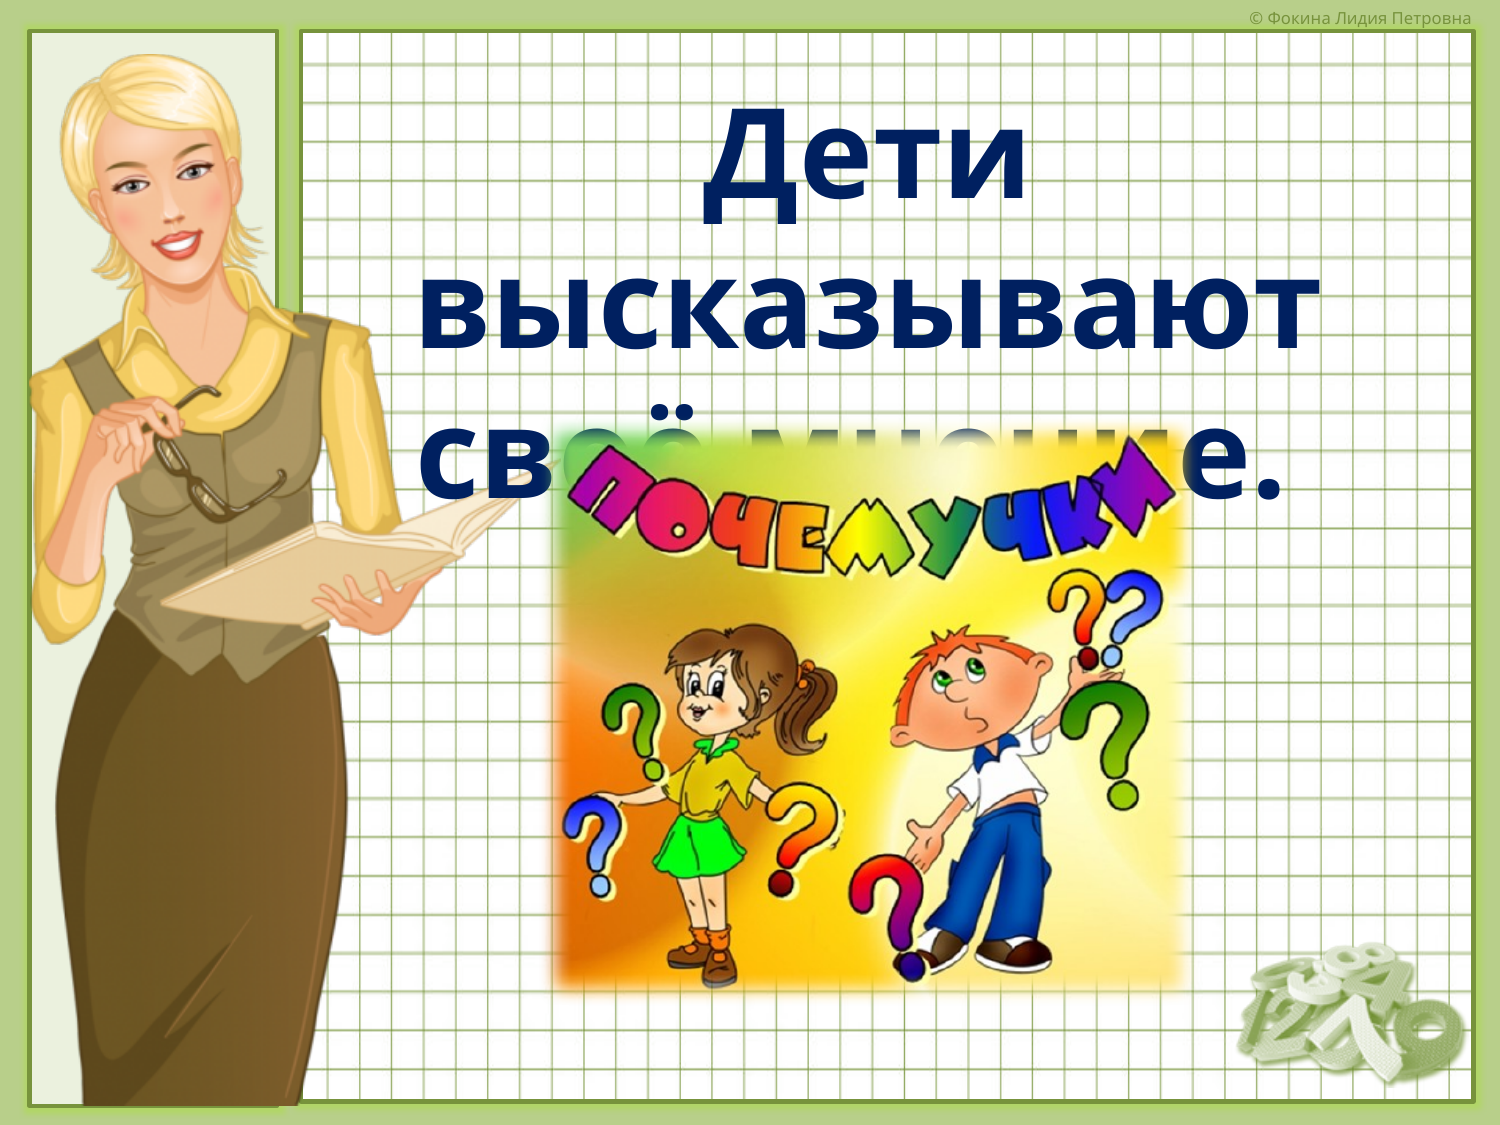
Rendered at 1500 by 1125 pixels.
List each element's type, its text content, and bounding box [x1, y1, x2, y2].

text_box Дети высказывают своё мнение. [301, 66, 1435, 532]
picture [29, 54, 1199, 1106]
